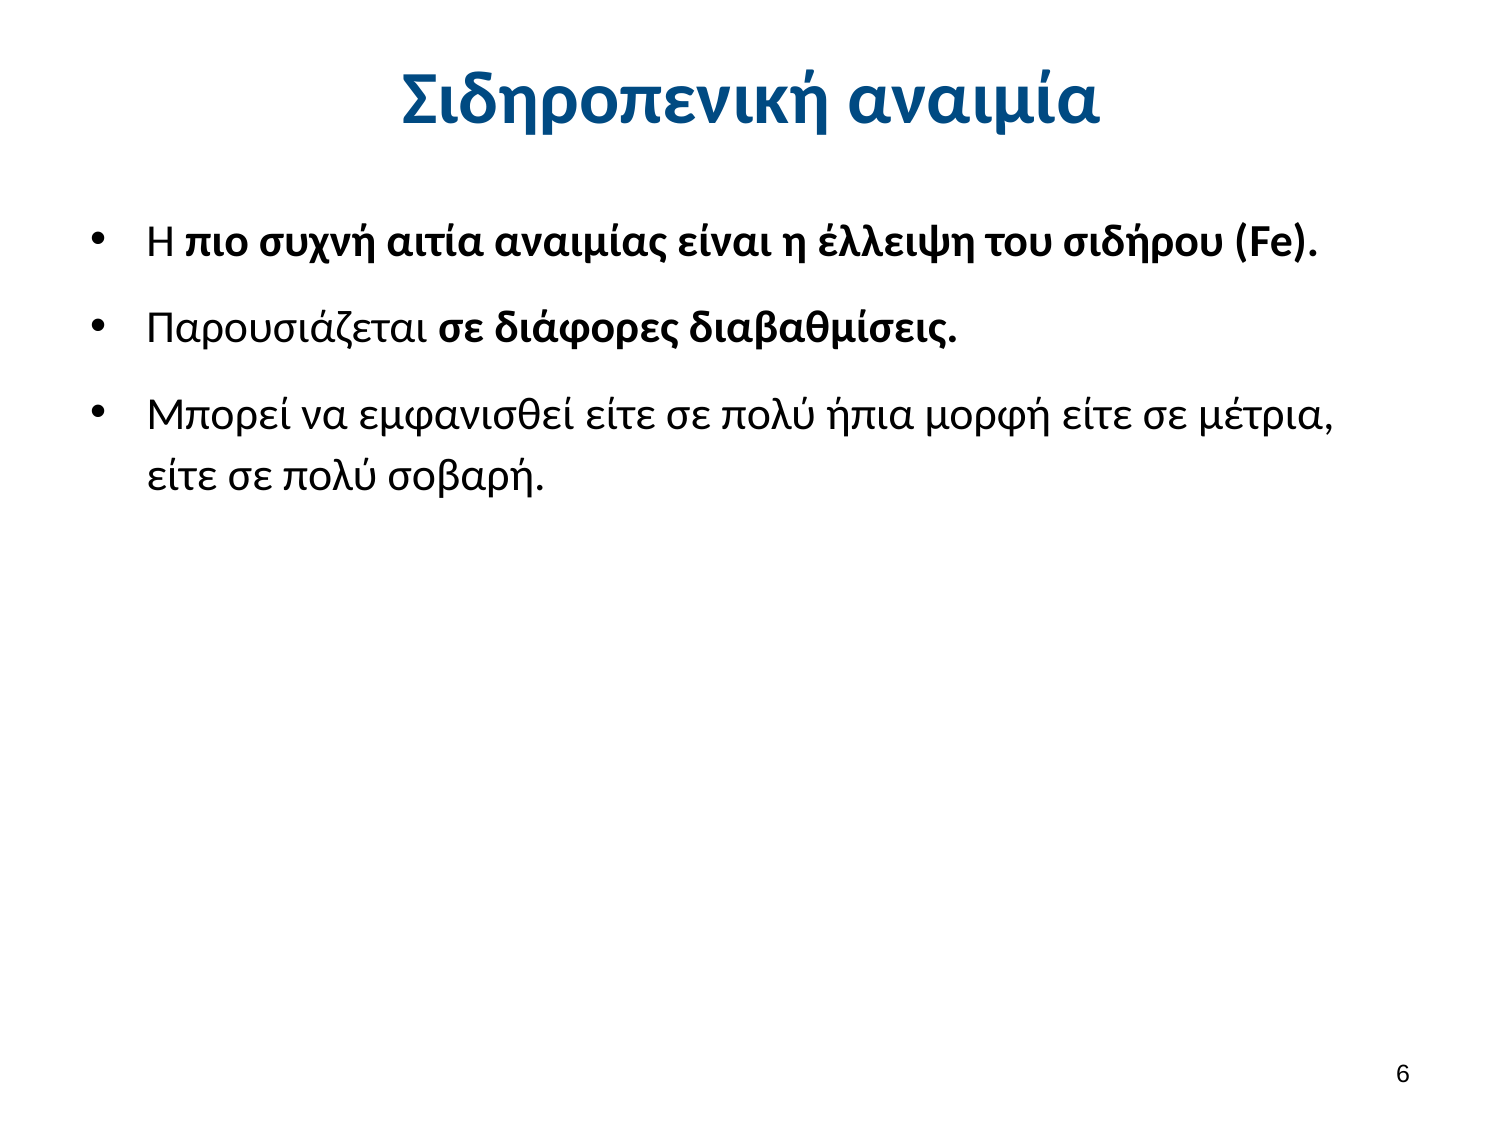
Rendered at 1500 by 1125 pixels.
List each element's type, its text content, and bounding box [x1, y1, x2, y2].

list Η πιο συχνή αιτία αναιμίας είναι η έλλειψη του σιδήρου (Fe). Παρουσιάζεται σε διάφορες διαβαθμίσεις. Μπορεί να εμφανισθεί είτε σε πολύ ήπια μορφή είτε σε μέτρια, είτε σε πολύ σοβαρή. [75, 196, 1425, 1024]
title Σιδηροπενική αναιμία [76, 19, 1427, 169]
slide_number 5 [1074, 1042, 1425, 1103]
